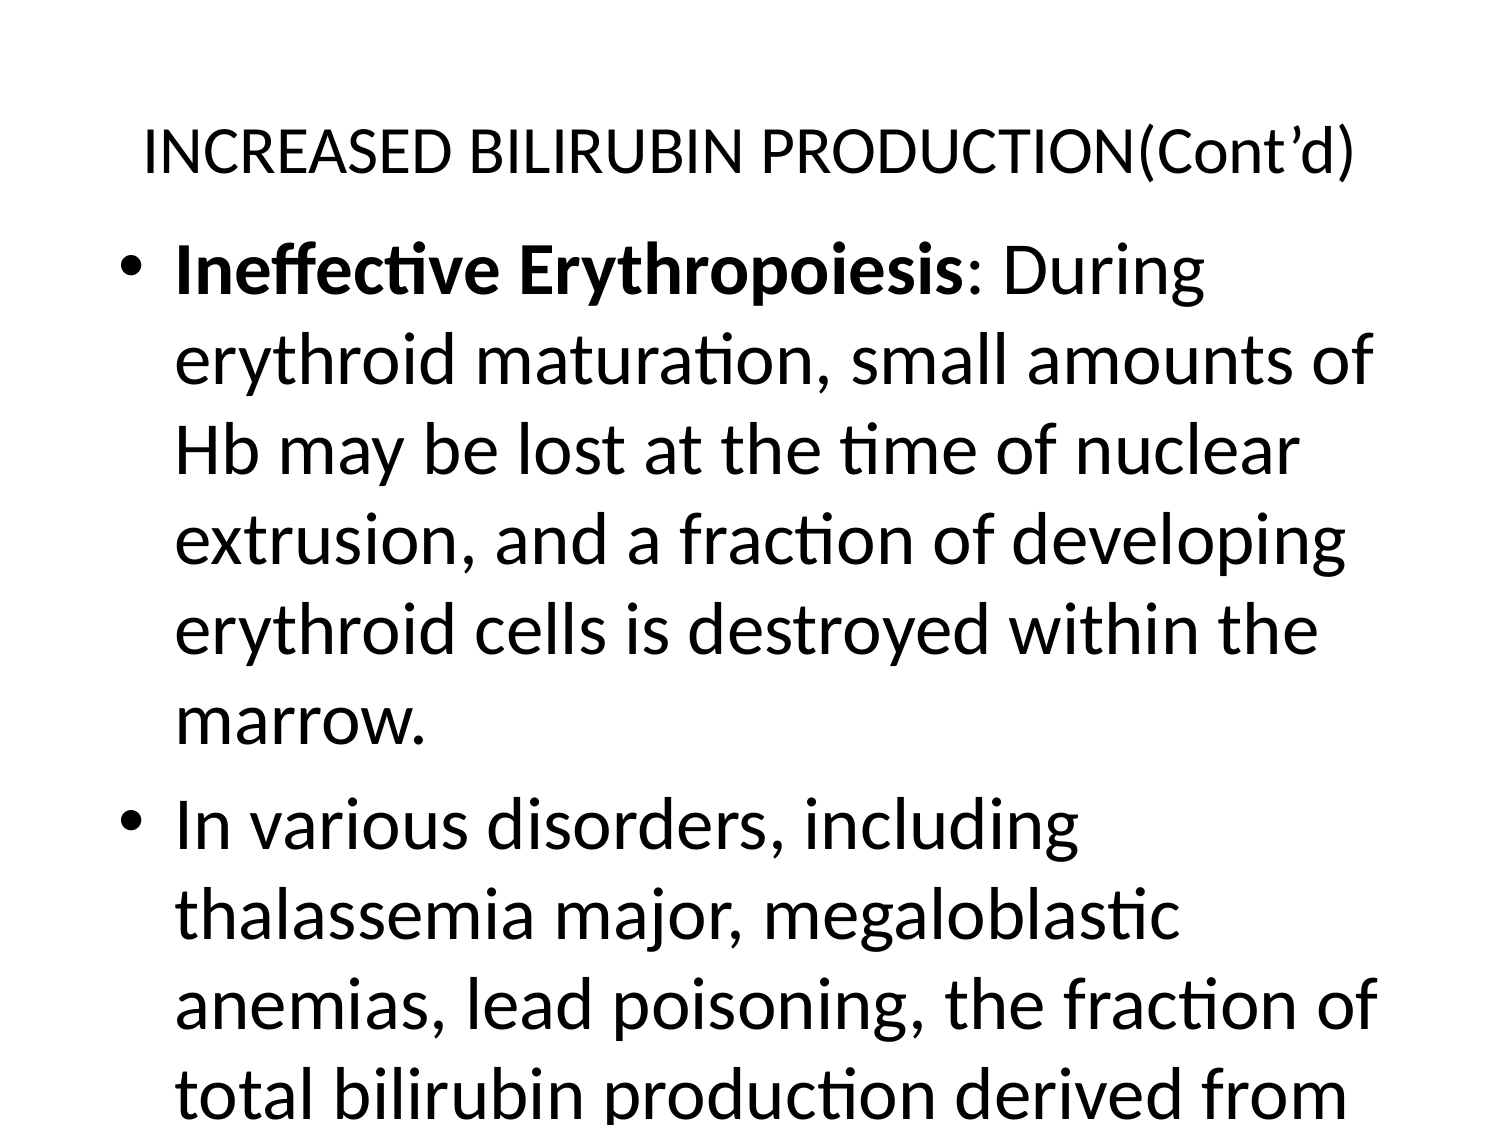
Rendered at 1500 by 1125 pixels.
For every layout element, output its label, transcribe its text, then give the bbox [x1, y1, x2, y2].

title INCREASED BILIRUBIN PRODUCTION(Cont’d) [103, 59, 1397, 211]
list Ineffective Erythropoiesis: During erythroid maturation, small amounts of Hb may be lost at the time of nuclear extrusion, and a fraction of developing erythroid cells is destroyed within the marrow. In various disorders, including thalassemia major, megaloblastic anemias, lead poisoning, the fraction of total bilirubin production derived from ineffective erythropoiesis is increased This may be sufficient to produce modest degrees of unconjugated hyperbilirubinemia. [103, 211, 1397, 926]
